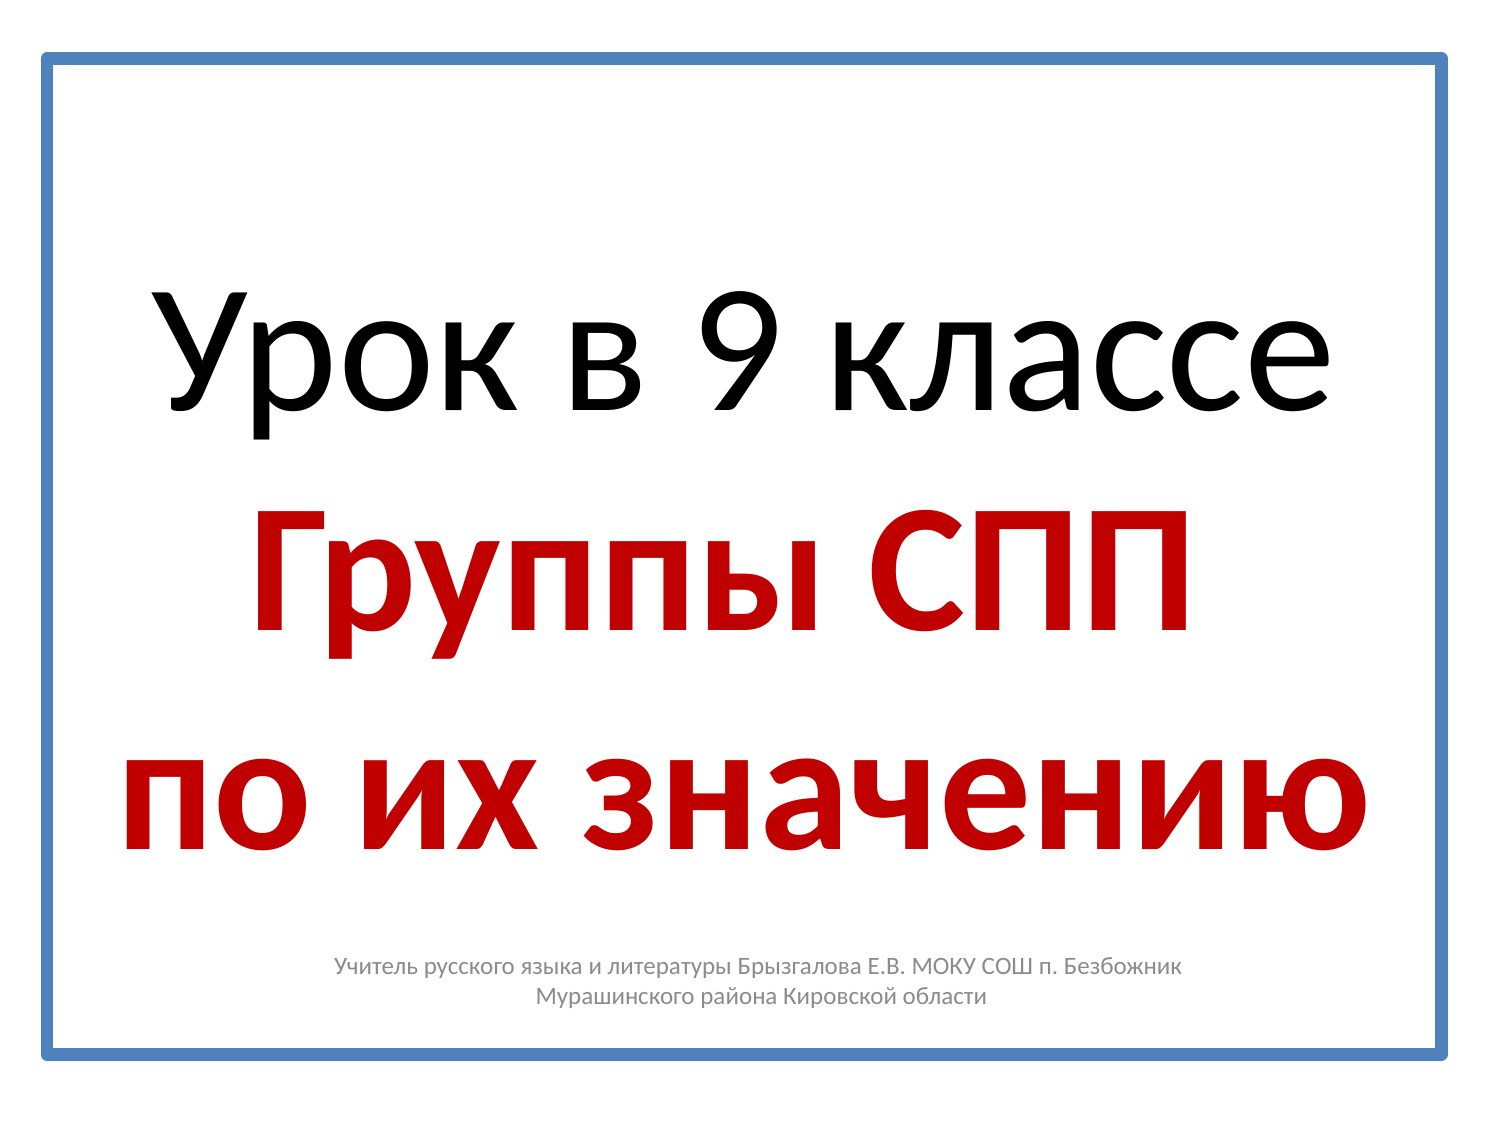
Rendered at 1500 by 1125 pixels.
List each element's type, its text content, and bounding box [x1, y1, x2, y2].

title Урок в 9 классе Группы СПП по их значению [45, 56, 1443, 1057]
footer Учитель русского языка и литературы Брызгалова Е.В. МОКУ СОШ п. Безбожник Мурашинского района Кировской области [316, 949, 1207, 1010]
